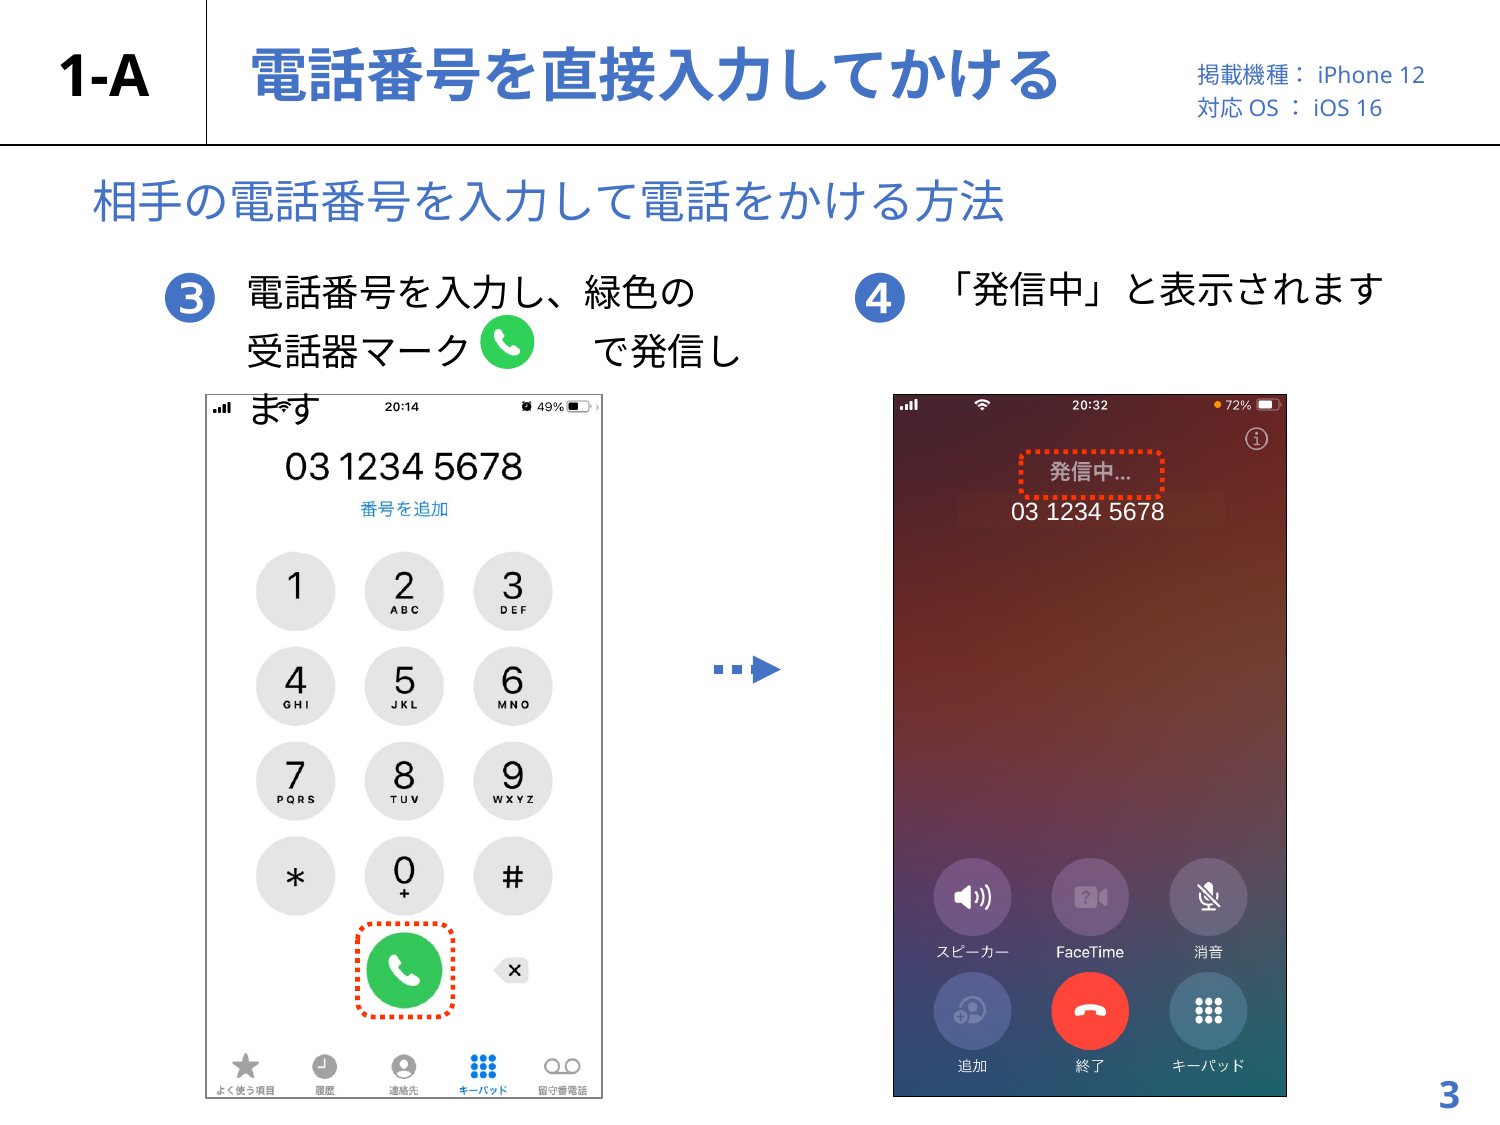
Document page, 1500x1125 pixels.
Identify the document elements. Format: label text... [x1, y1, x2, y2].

text_box 電話番号を入力し、緑色の 受話器マーク で発信します [231, 248, 781, 439]
text_box 3 [1399, 1063, 1500, 1123]
picture [893, 394, 1287, 1097]
picture [480, 314, 535, 369]
text_box 「発信中」と表示されます [919, 245, 1421, 319]
text_box 相手の電話番号を入力して電話をかける方法 [77, 171, 1453, 231]
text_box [206, 394, 602, 1098]
title 1-A [0, 0, 206, 144]
text_box 電話番号を直接入力してかける [230, 25, 1168, 120]
text_box ❸ [145, 248, 223, 343]
text_box ❹ [835, 248, 924, 343]
text_box 掲載機種：iPhone 12 対応OS：iOS 16 [1182, 48, 1491, 129]
